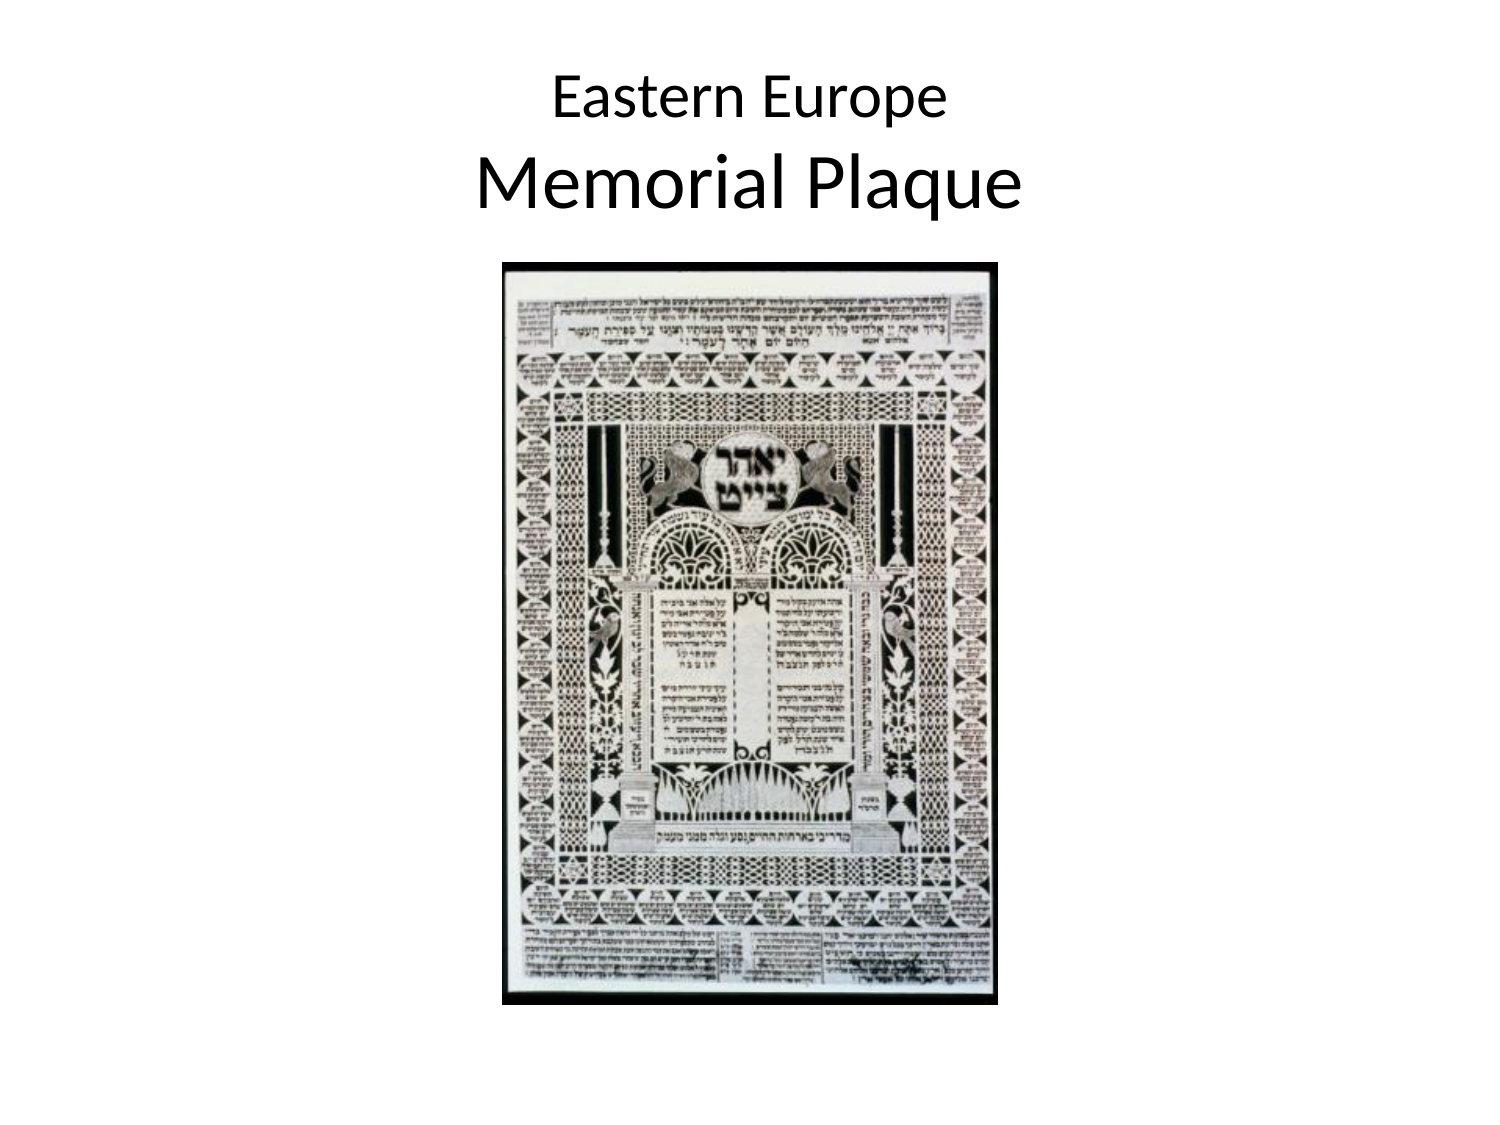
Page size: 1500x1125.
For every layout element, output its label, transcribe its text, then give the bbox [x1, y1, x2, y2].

title Eastern Europe Memorial Plaque [75, 45, 1425, 233]
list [502, 262, 998, 1006]
